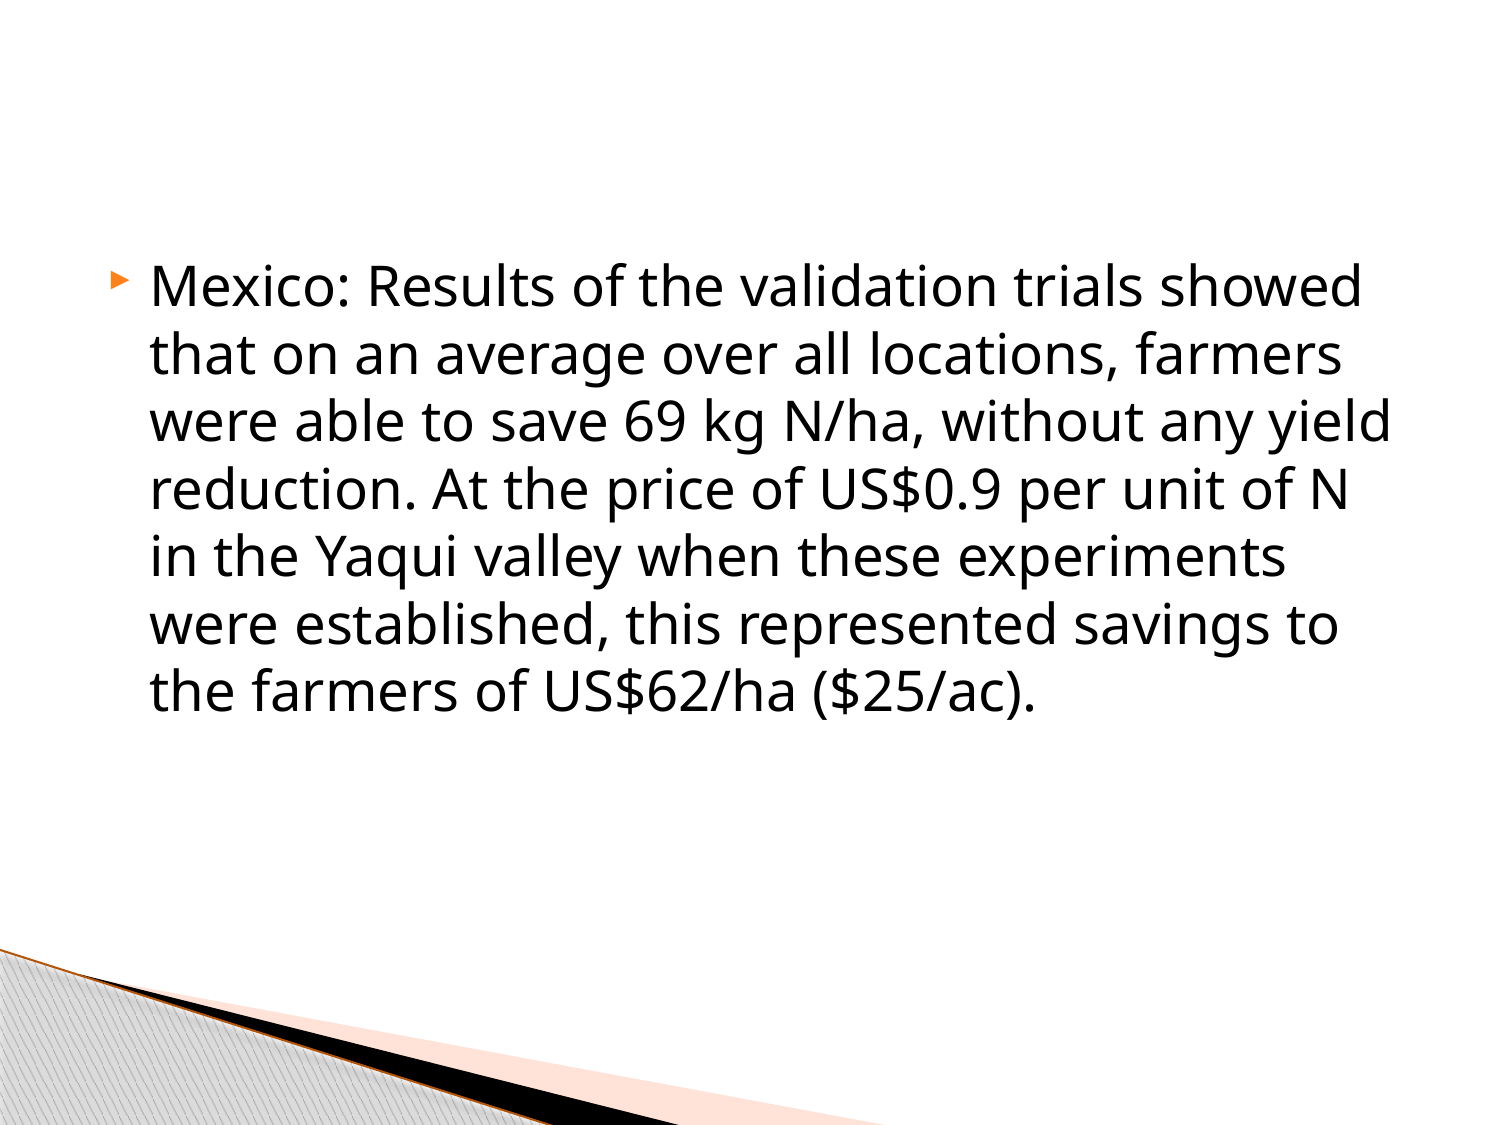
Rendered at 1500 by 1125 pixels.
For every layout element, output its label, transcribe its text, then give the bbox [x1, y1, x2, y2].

list Mexico: Results of the validation trials showed that on an average over all locations, farmers were able to save 69 kg N/ha, without any yield reduction. At the price of US$0.9 per unit of N in the Yaqui valley when these experiments were established, this represented savings to the farmers of US$62/ha ($25/ac). [75, 243, 1425, 986]
